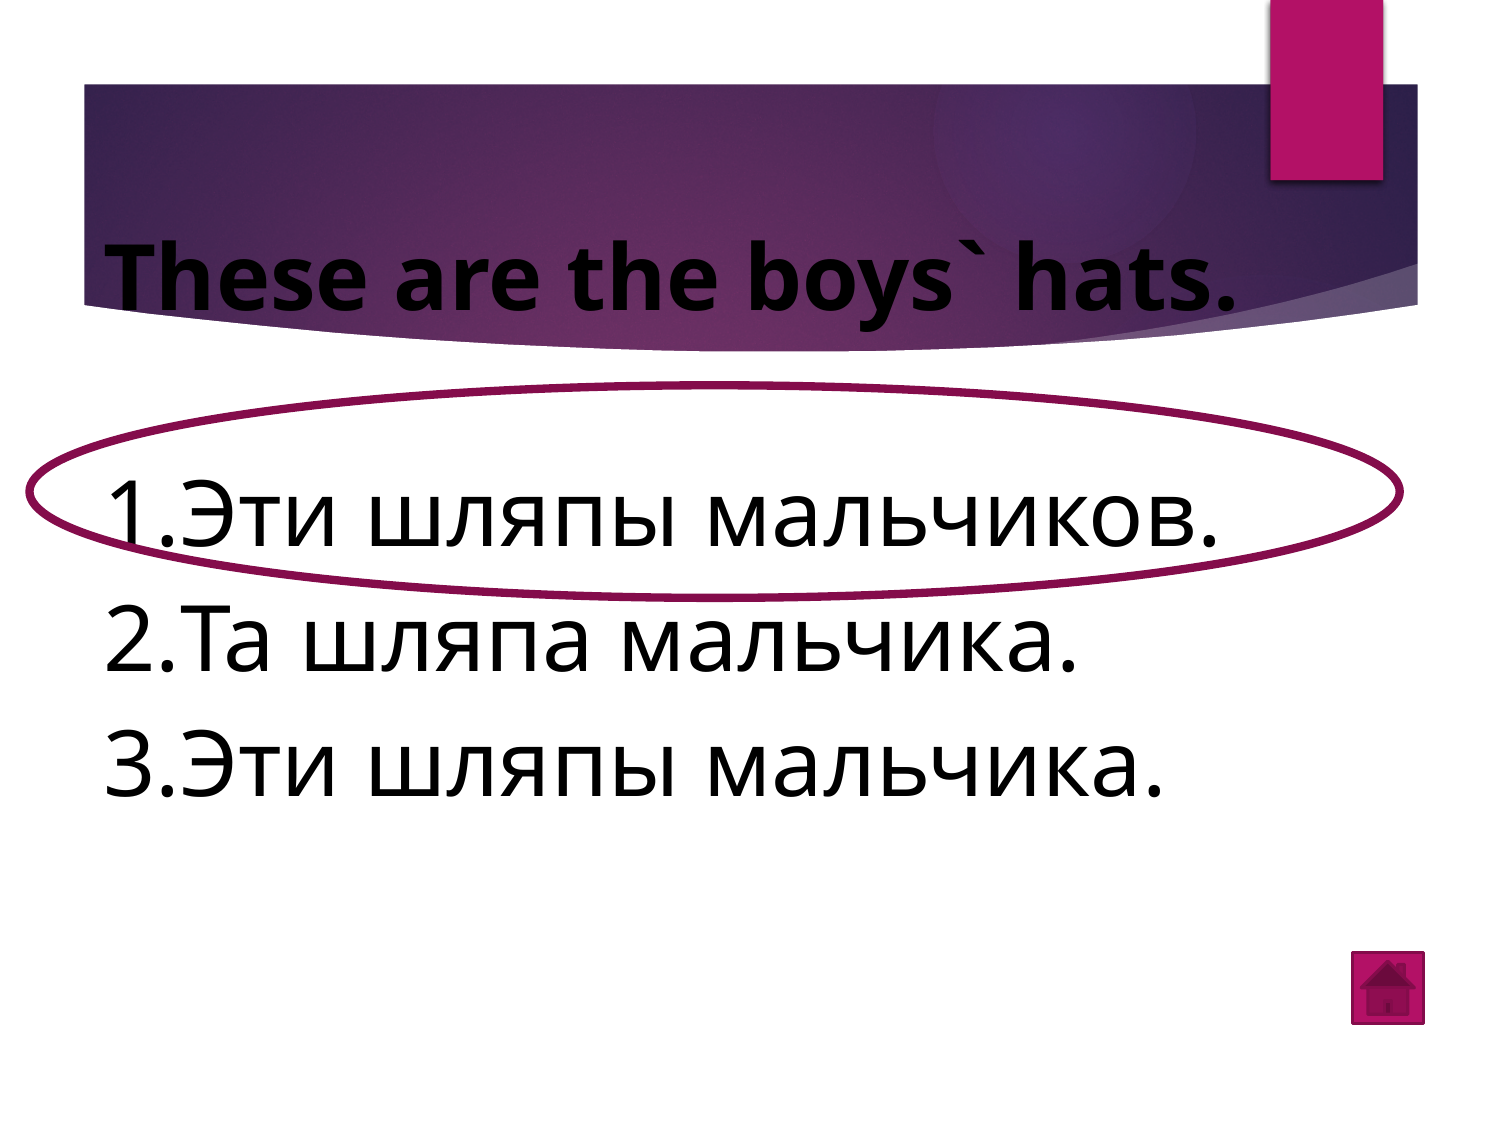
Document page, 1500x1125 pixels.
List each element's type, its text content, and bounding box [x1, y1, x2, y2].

text_box These are the boys` hats. Эти шляпы мальчиков. Та шляпа мальчика. Эти шляпы мальчика. [88, 101, 1400, 482]
text_box [1351, 951, 1425, 1025]
text_box [27, 383, 1402, 600]
text_box These are the boys` hats. Эти шляпы мальчиков. Та шляпа мальчика. Эти шляпы мальчика. [88, 501, 1400, 823]
